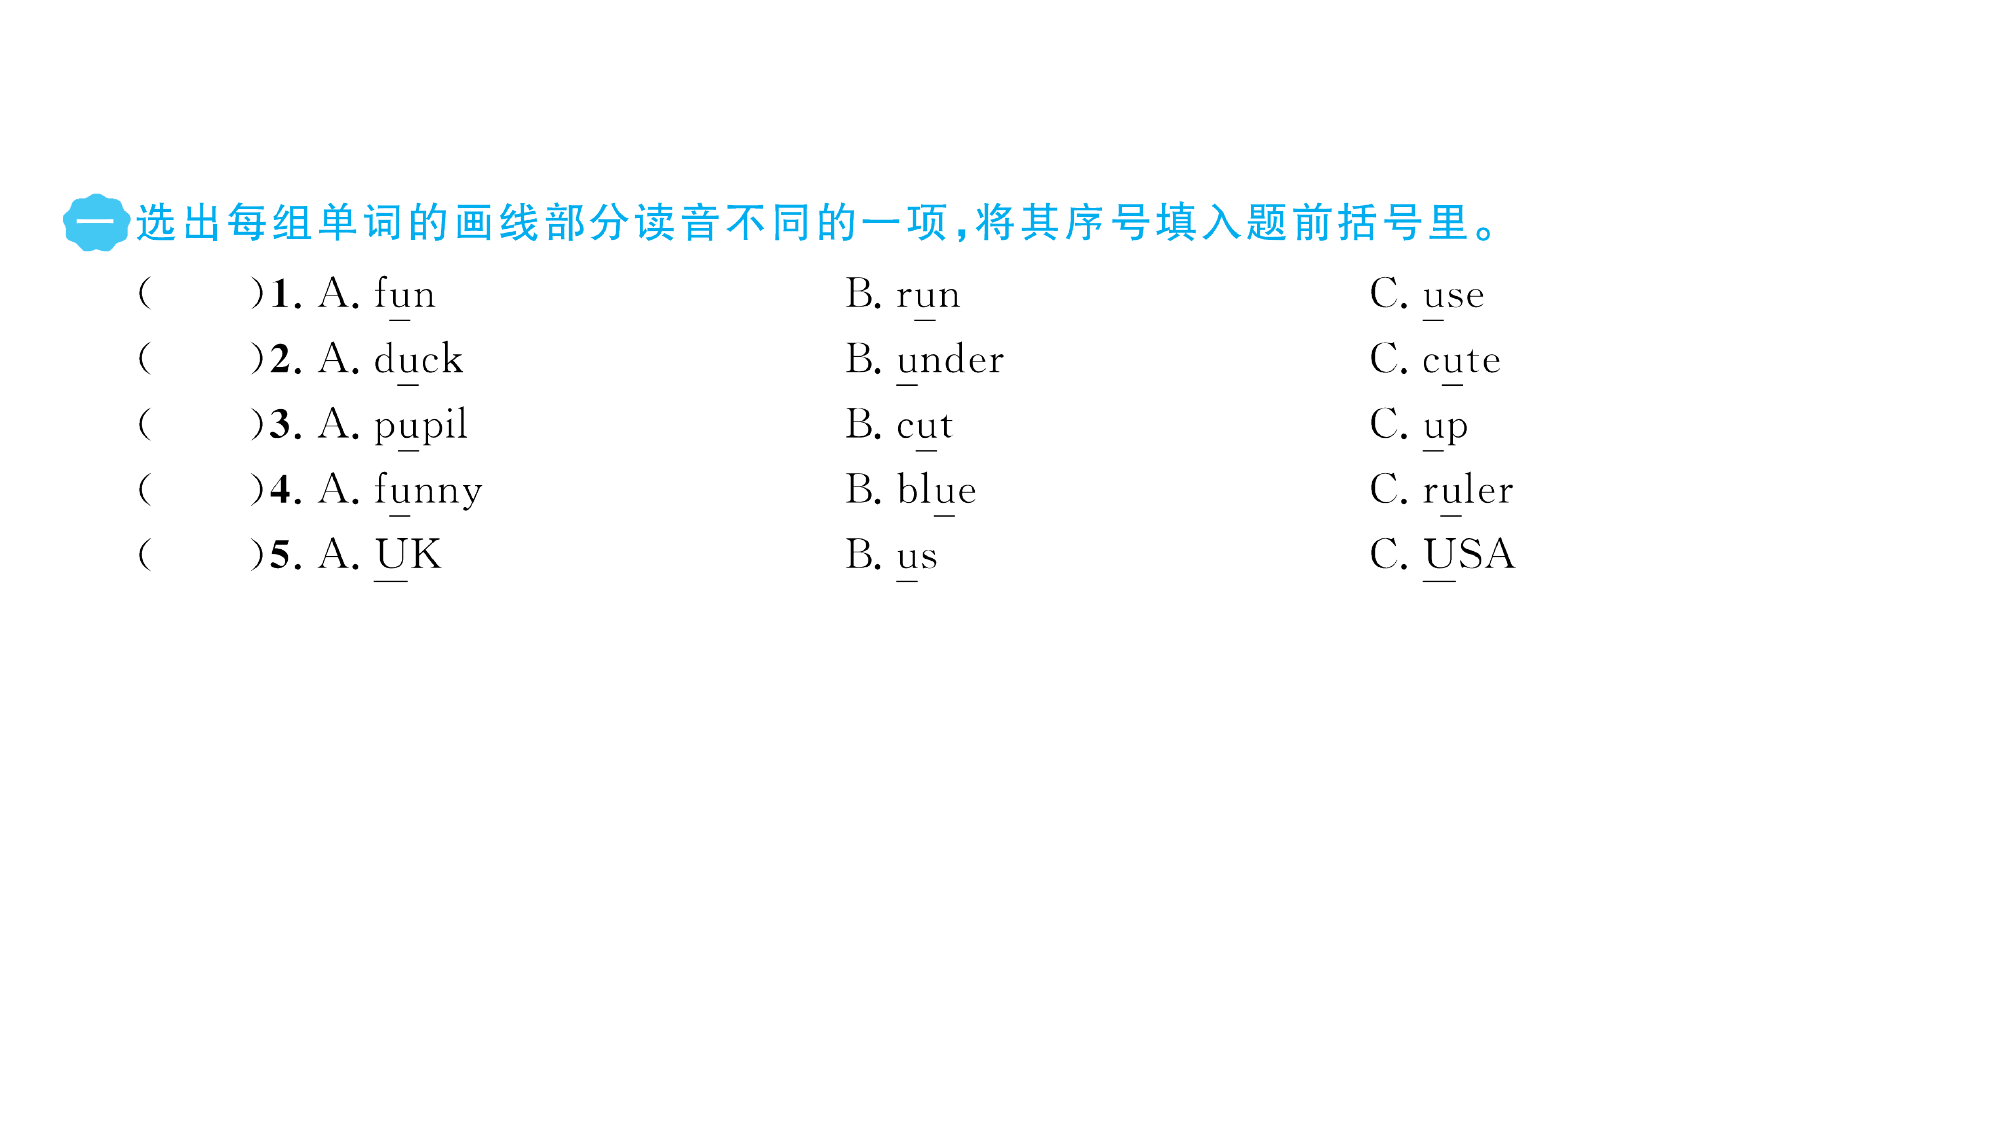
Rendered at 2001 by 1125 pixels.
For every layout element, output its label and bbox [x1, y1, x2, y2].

picture [58, 181, 1949, 591]
